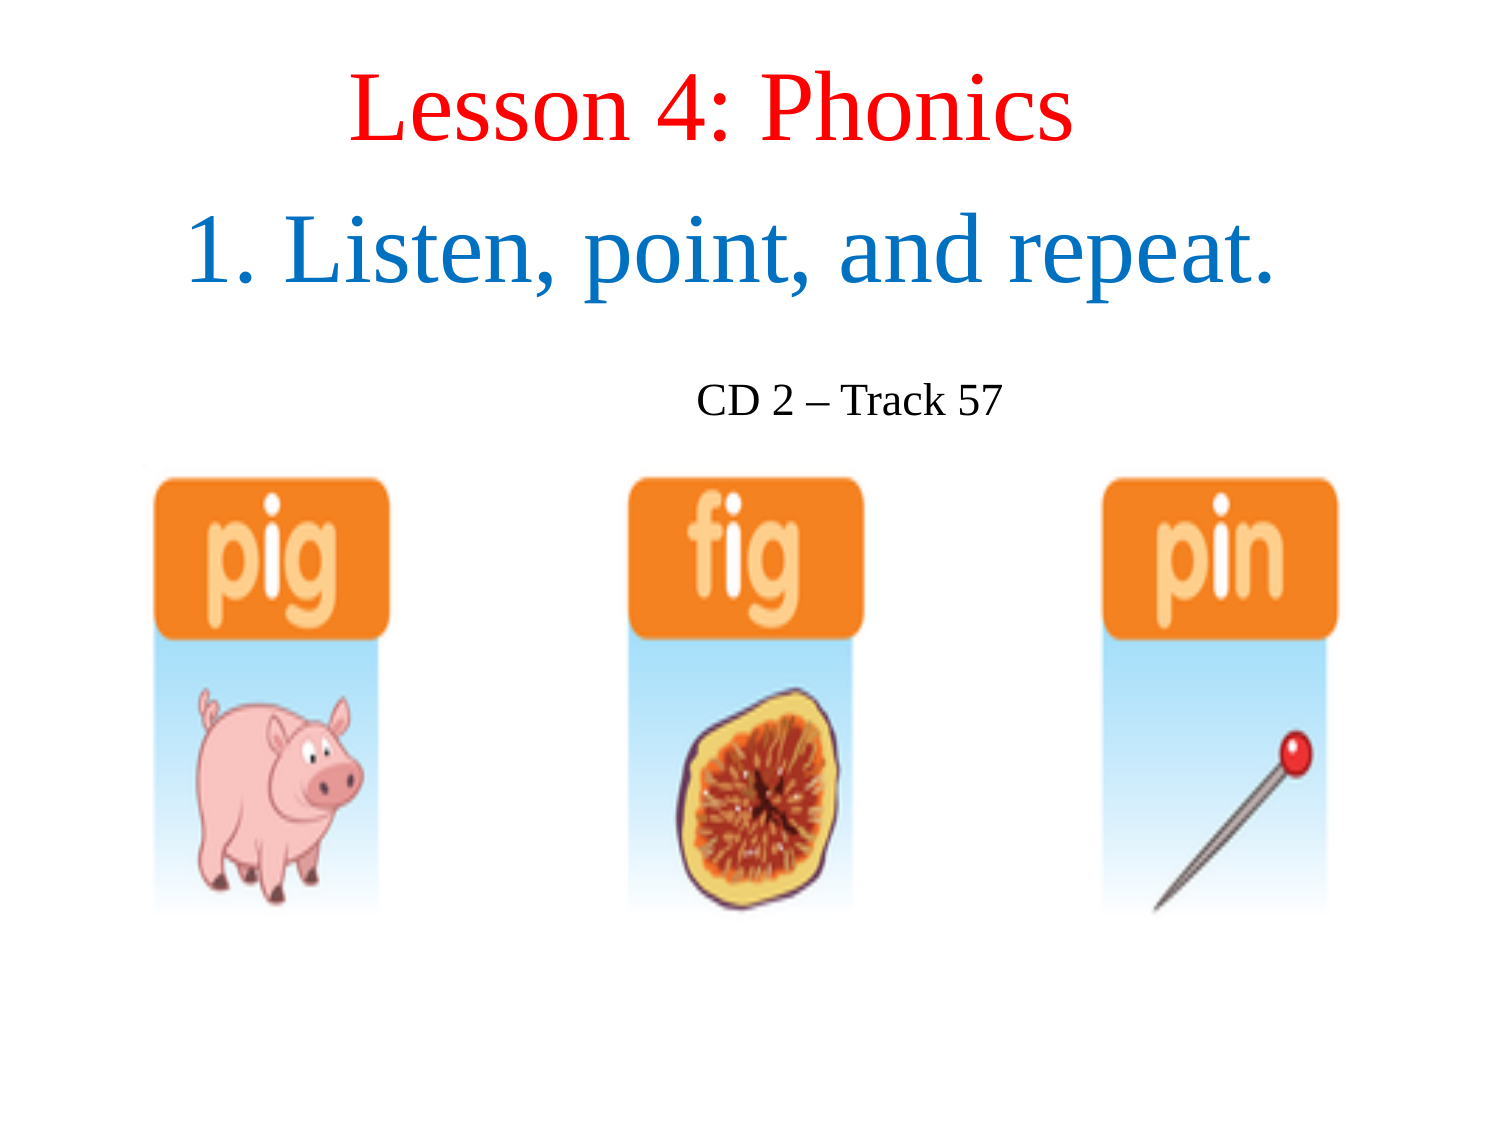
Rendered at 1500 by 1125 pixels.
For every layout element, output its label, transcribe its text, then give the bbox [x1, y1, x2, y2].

picture [143, 463, 1363, 963]
title Lesson 4: Phonics [300, 24, 1125, 174]
text_box CD 2 – Track 57 [637, 362, 1063, 462]
subtitle 1. Listen, point, and repeat. [143, 174, 1319, 463]
